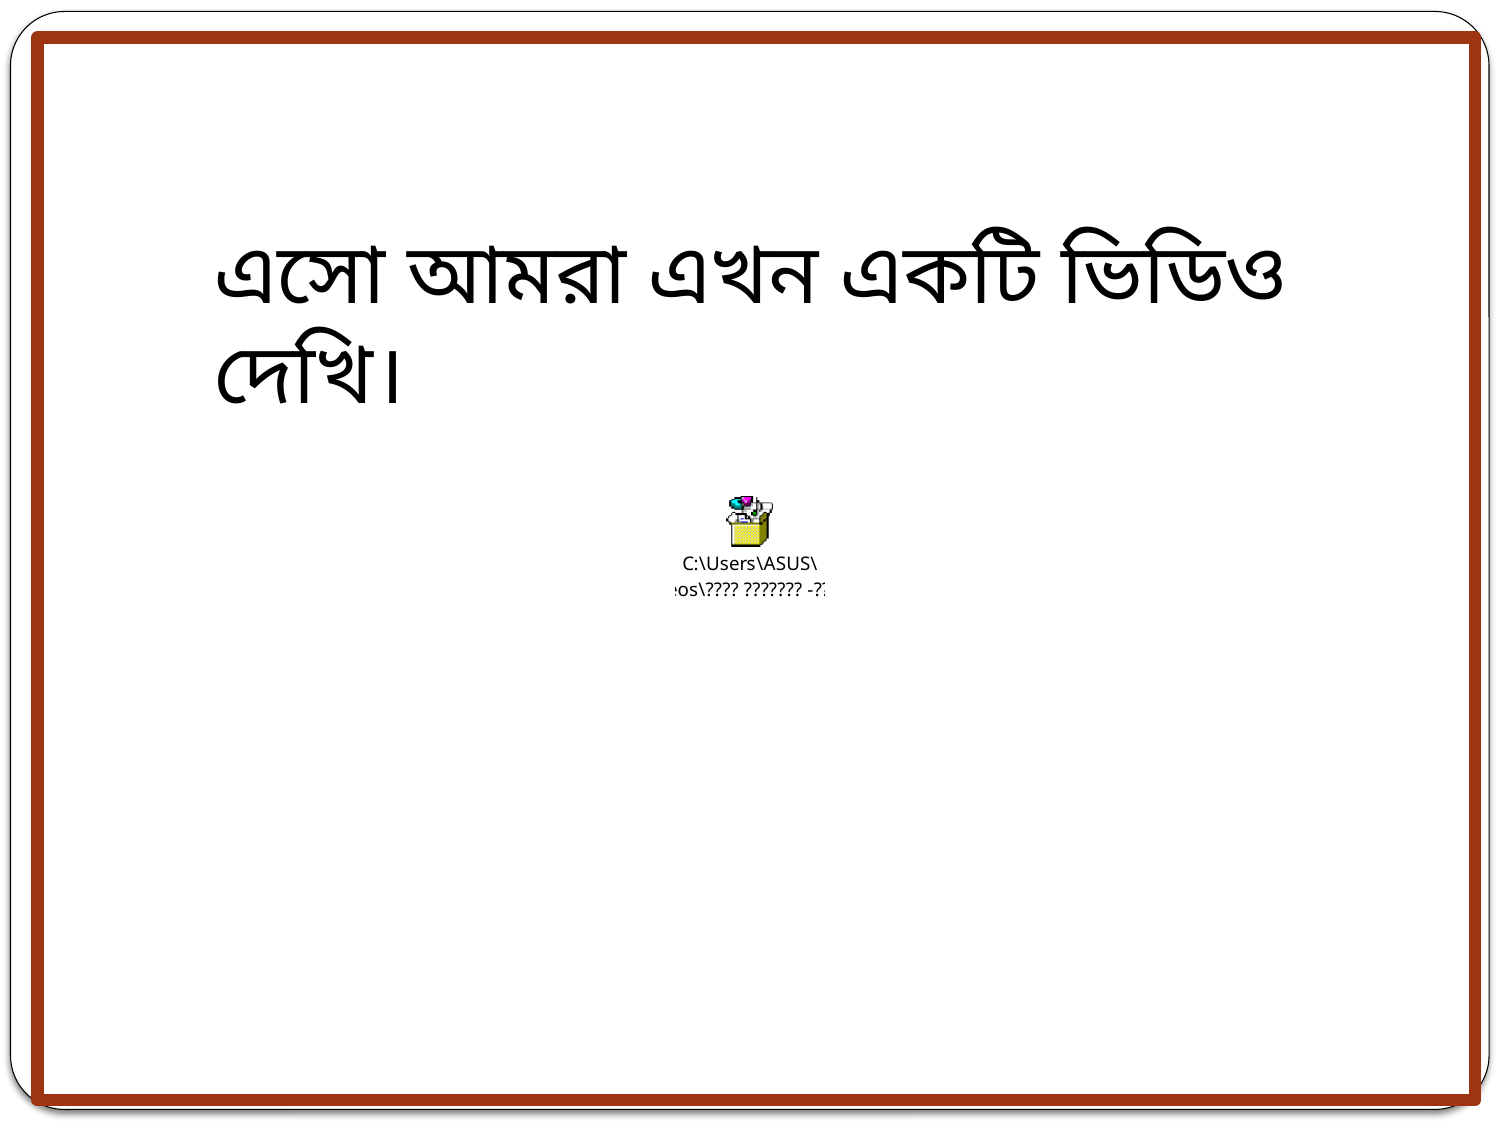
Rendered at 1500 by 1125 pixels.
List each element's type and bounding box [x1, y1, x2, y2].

text_box [674, 496, 826, 629]
text_box [36, 36, 1476, 1101]
